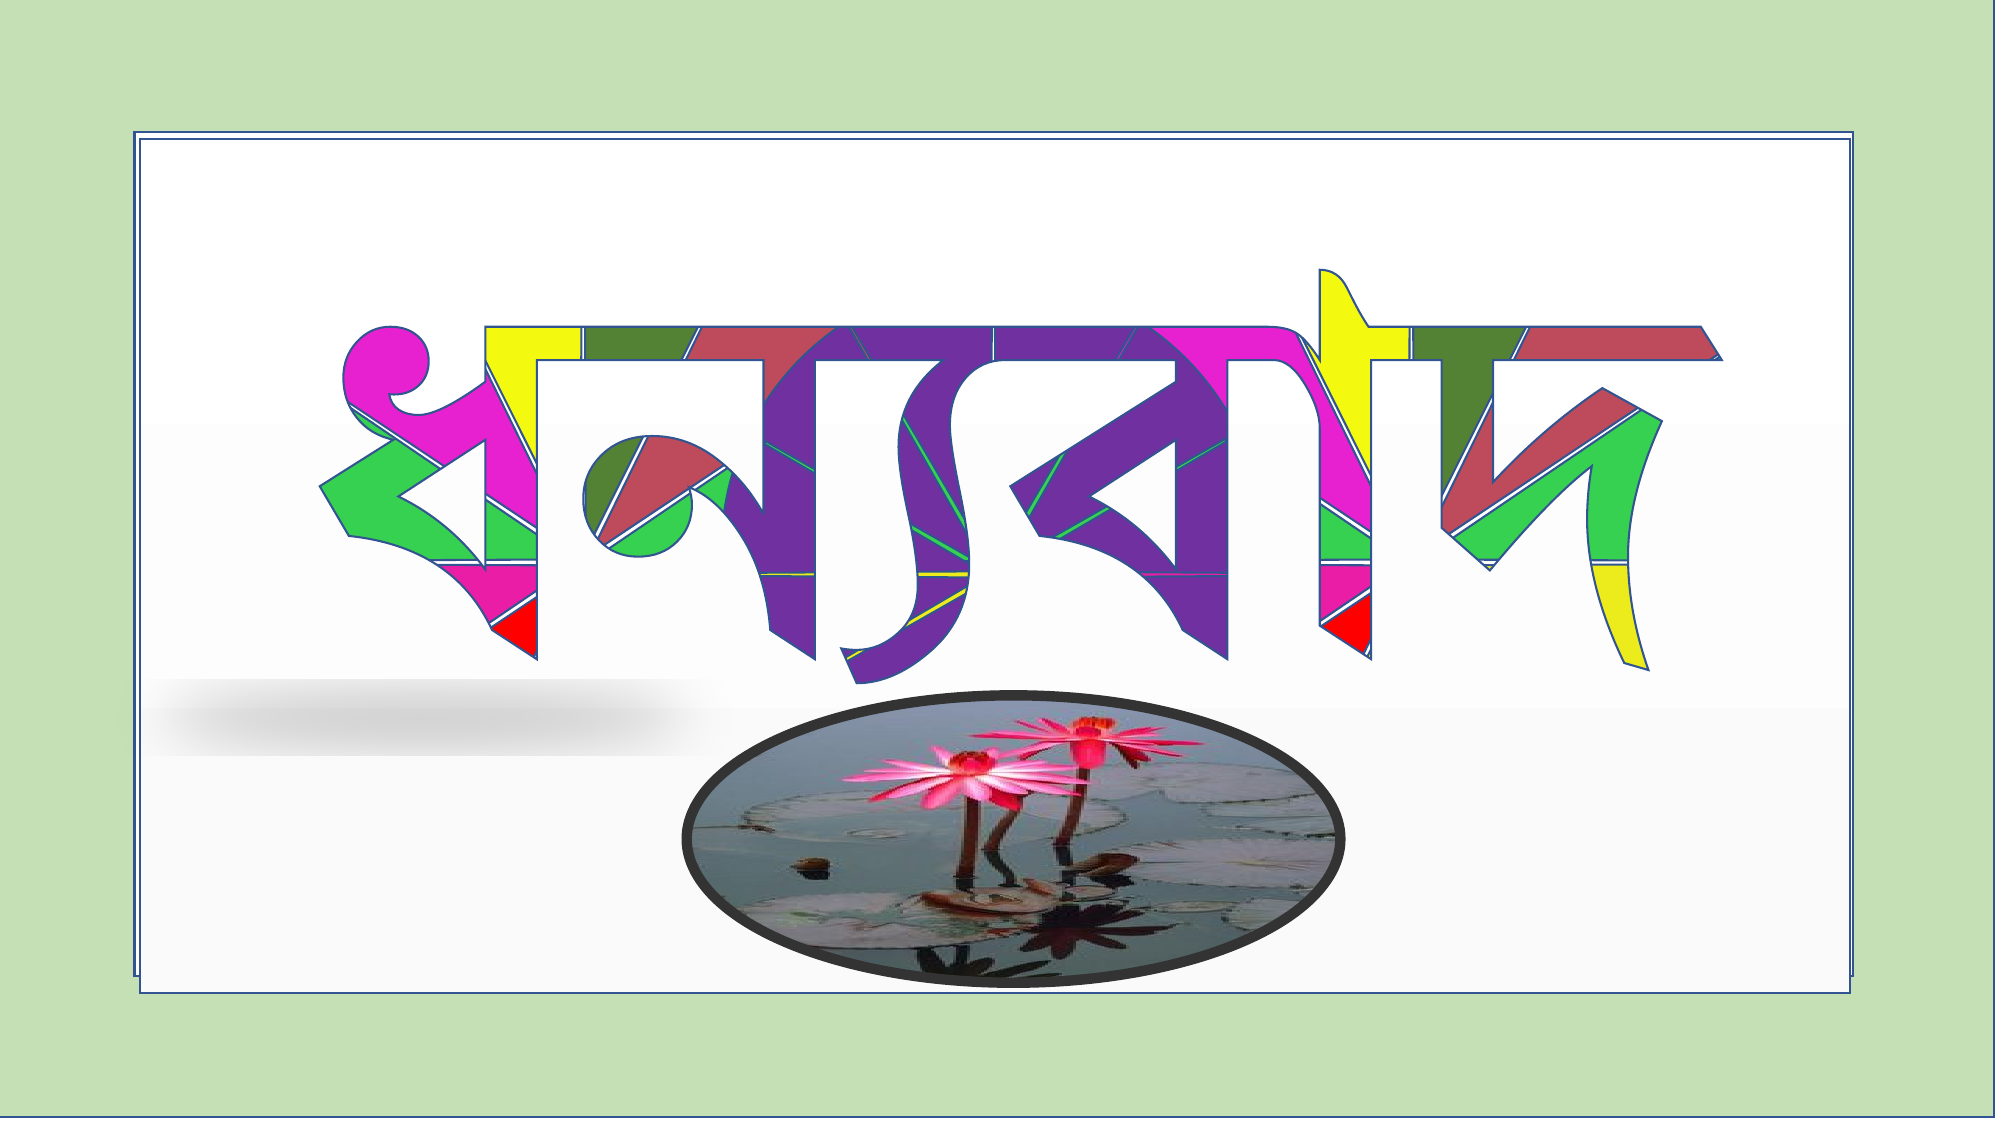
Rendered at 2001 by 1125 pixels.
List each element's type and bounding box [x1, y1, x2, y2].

text_box [0, 0, 1995, 1118]
text_box [1000, 163, 1822, 962]
picture [686, 695, 1341, 983]
text_box [139, 138, 1851, 994]
text_box [172, 163, 994, 962]
text_box [721, 278, 1266, 695]
